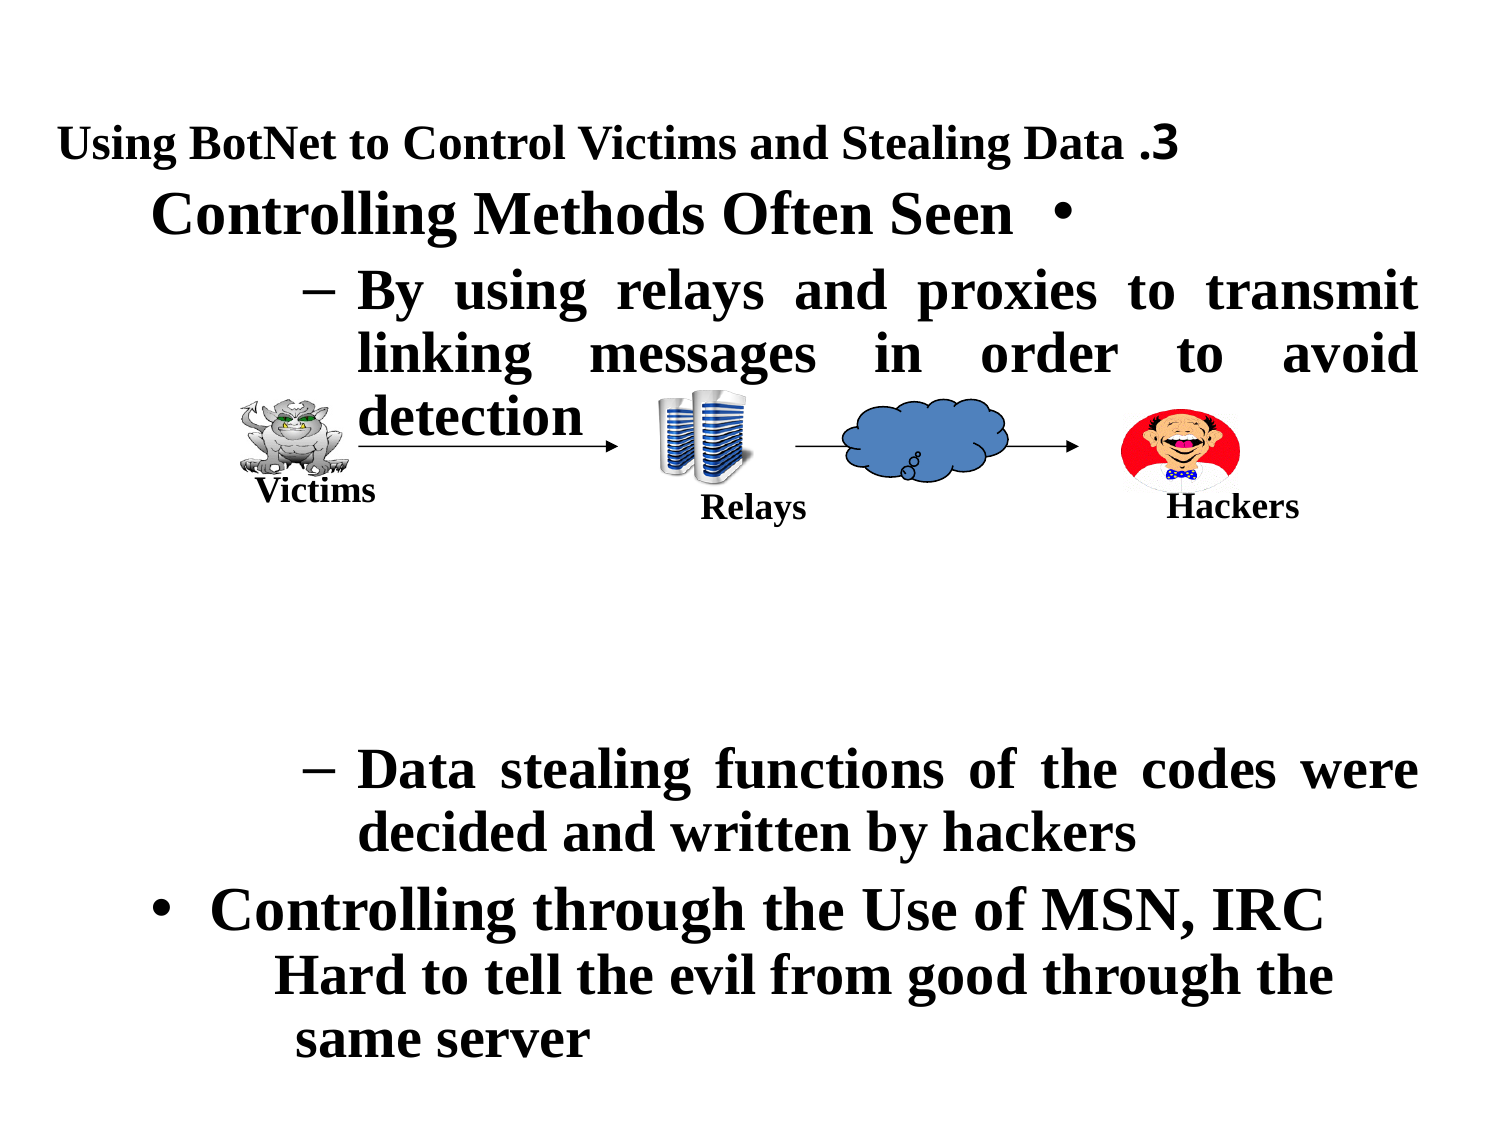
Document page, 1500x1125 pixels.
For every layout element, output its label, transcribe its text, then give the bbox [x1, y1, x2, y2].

title 3. Using BotNet to Control Victims and Stealing Data [41, 101, 1500, 232]
list Controlling Methods Often Seen By using relays and proxies to transmit linking messages in order to avoid detection Data stealing functions of the codes were decided and written by hackers Controlling through the Use of MSN, IRC Hard to tell the evil from good through the same server [135, 172, 1436, 1059]
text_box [237, 387, 1315, 536]
